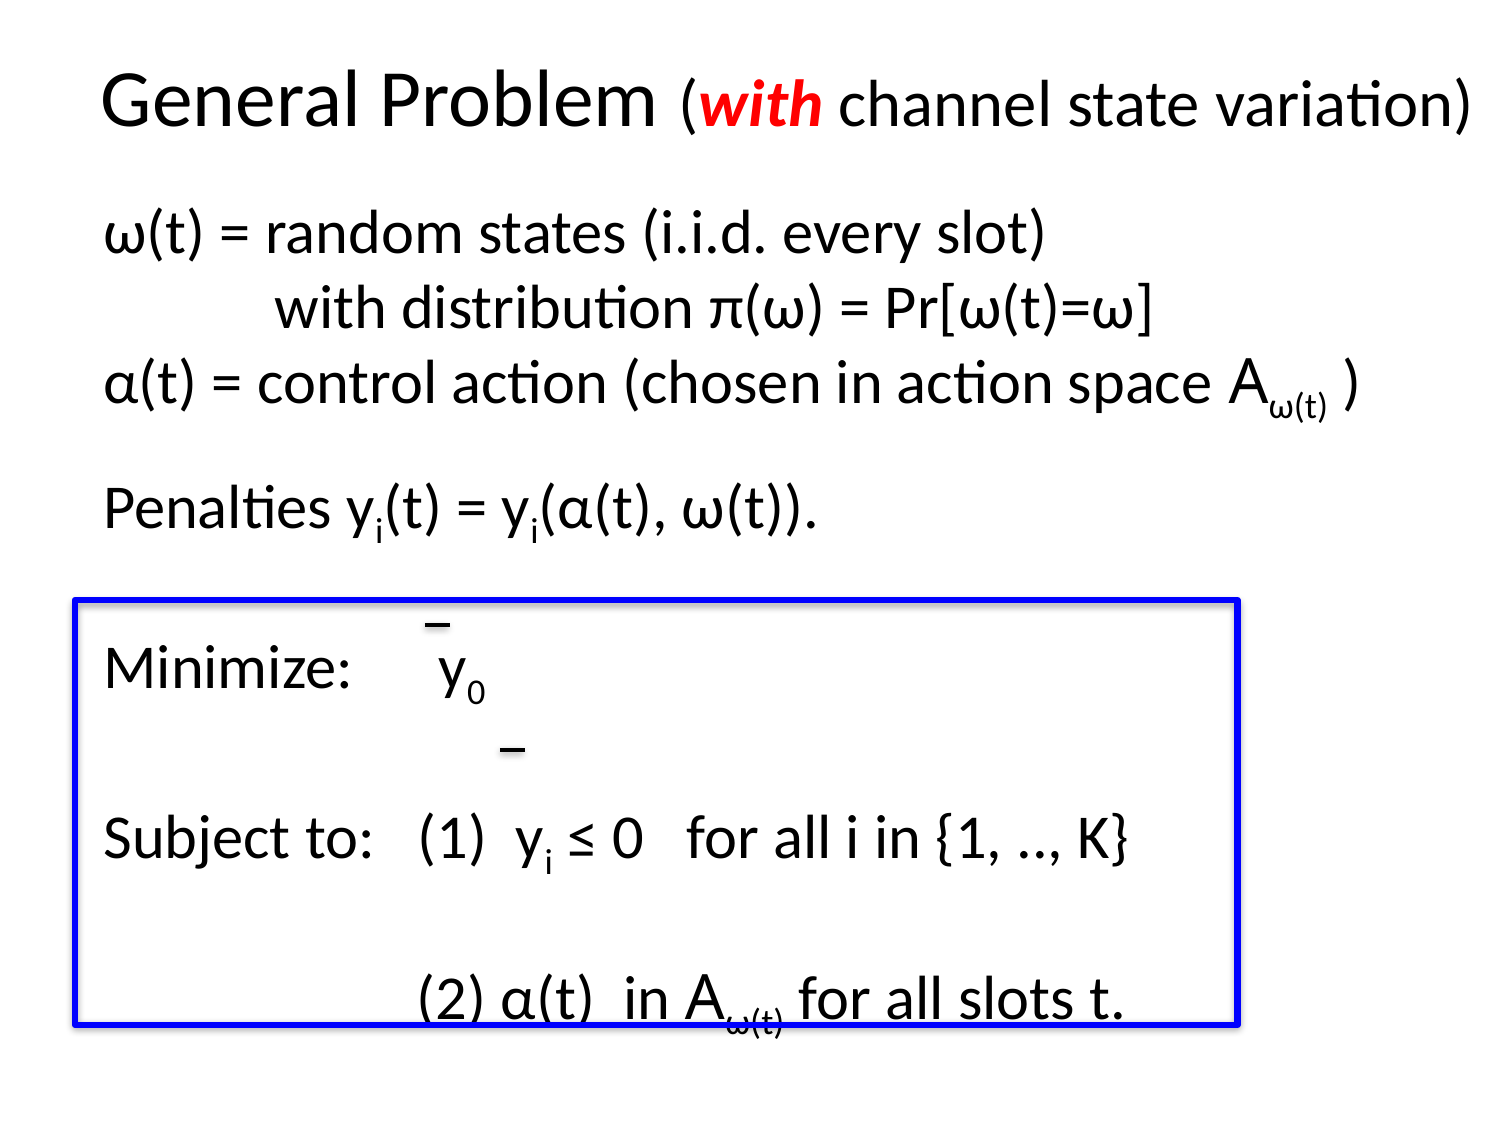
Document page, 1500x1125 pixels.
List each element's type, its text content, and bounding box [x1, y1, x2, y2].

text_box [74, 599, 1238, 1026]
text_box ω(t) = random states (i.i.d. every slot) with distribution π(ω) = Pr[ω(t)=ω] α(t) = control action (chosen in action space Aω(t) ) Penalties yi(t) = yi(α(t), ω(t)). Minimize: y0 Subject to: (1) yi ≤ 0 for all i in {1, .., K} (2) α(t) in Aω(t) for all slots t. [88, 183, 1377, 1050]
title General Problem (with channel state variation) [75, 0, 1500, 188]
